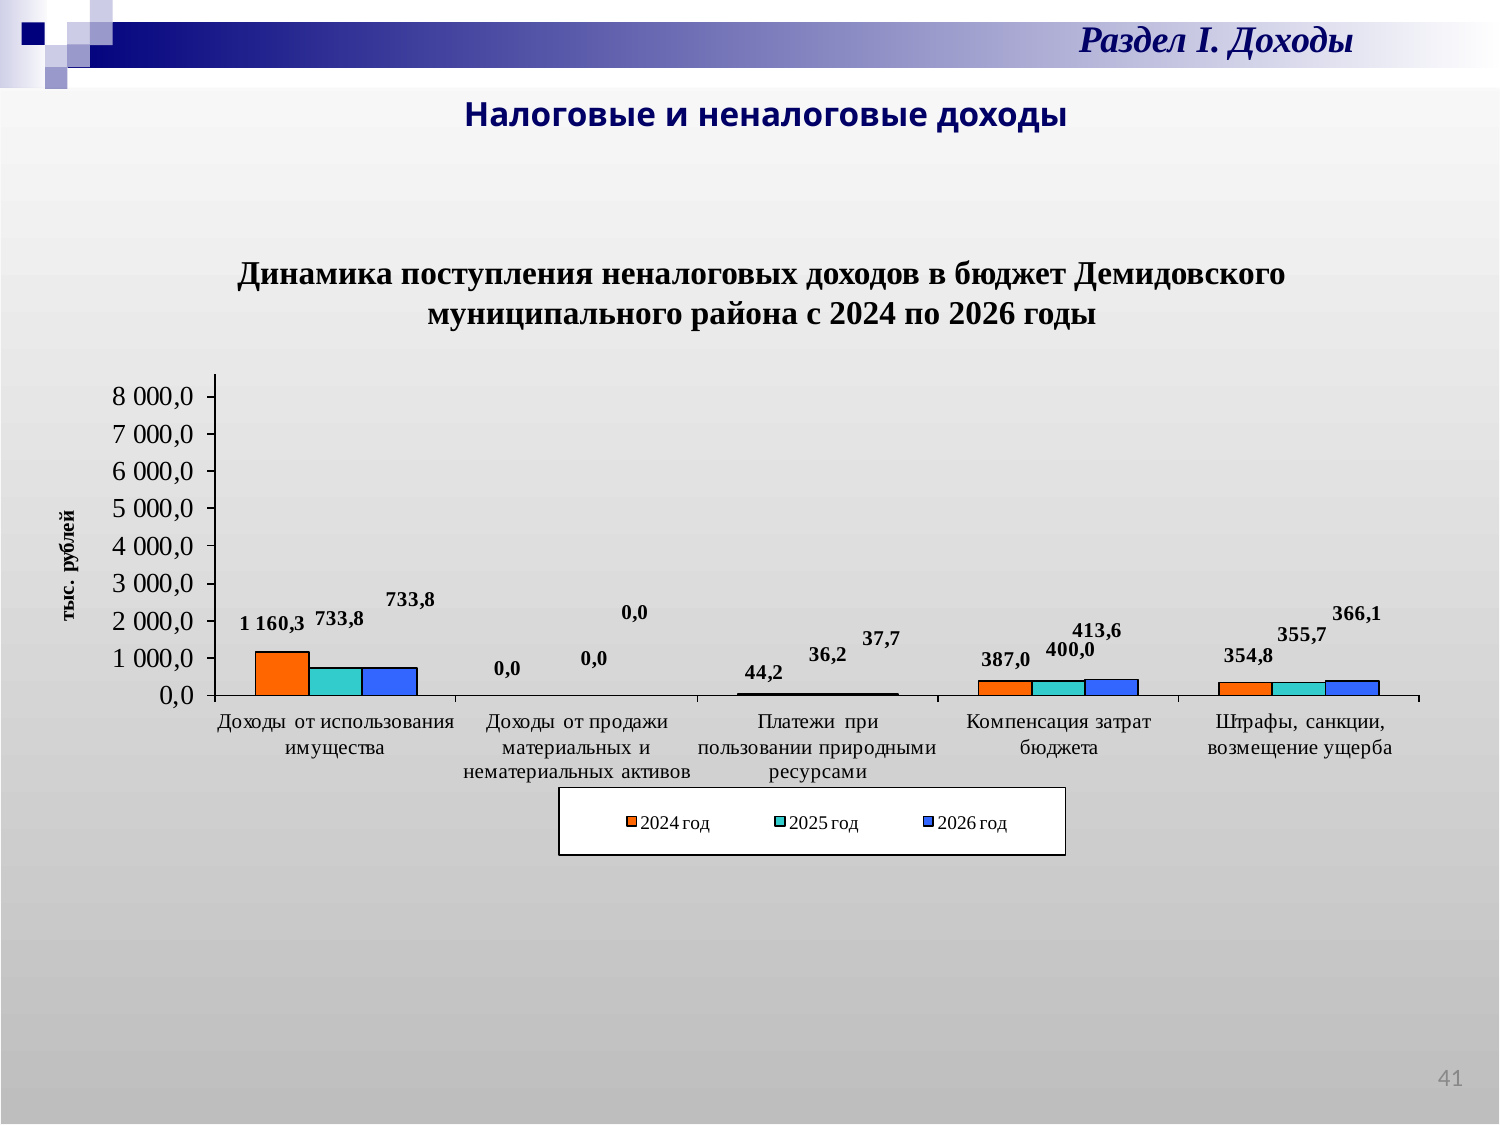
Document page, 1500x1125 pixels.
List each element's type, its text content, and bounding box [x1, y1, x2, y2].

text_box 41 [1328, 1046, 1479, 1107]
table_cell 0,00 [778, 22, 783, 67]
text_box Раздел I. Доходы [938, 7, 1495, 67]
text_box Динамика поступления неналоговых доходов в бюджет Демидовского муниципального района с 2024 по 2026 годы [100, 243, 1425, 336]
text_box Налоговые и неналоговые доходы [129, 85, 1403, 141]
table_cell [689, 22, 693, 67]
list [41, 337, 1451, 907]
text_box [0, 89, 1500, 1125]
